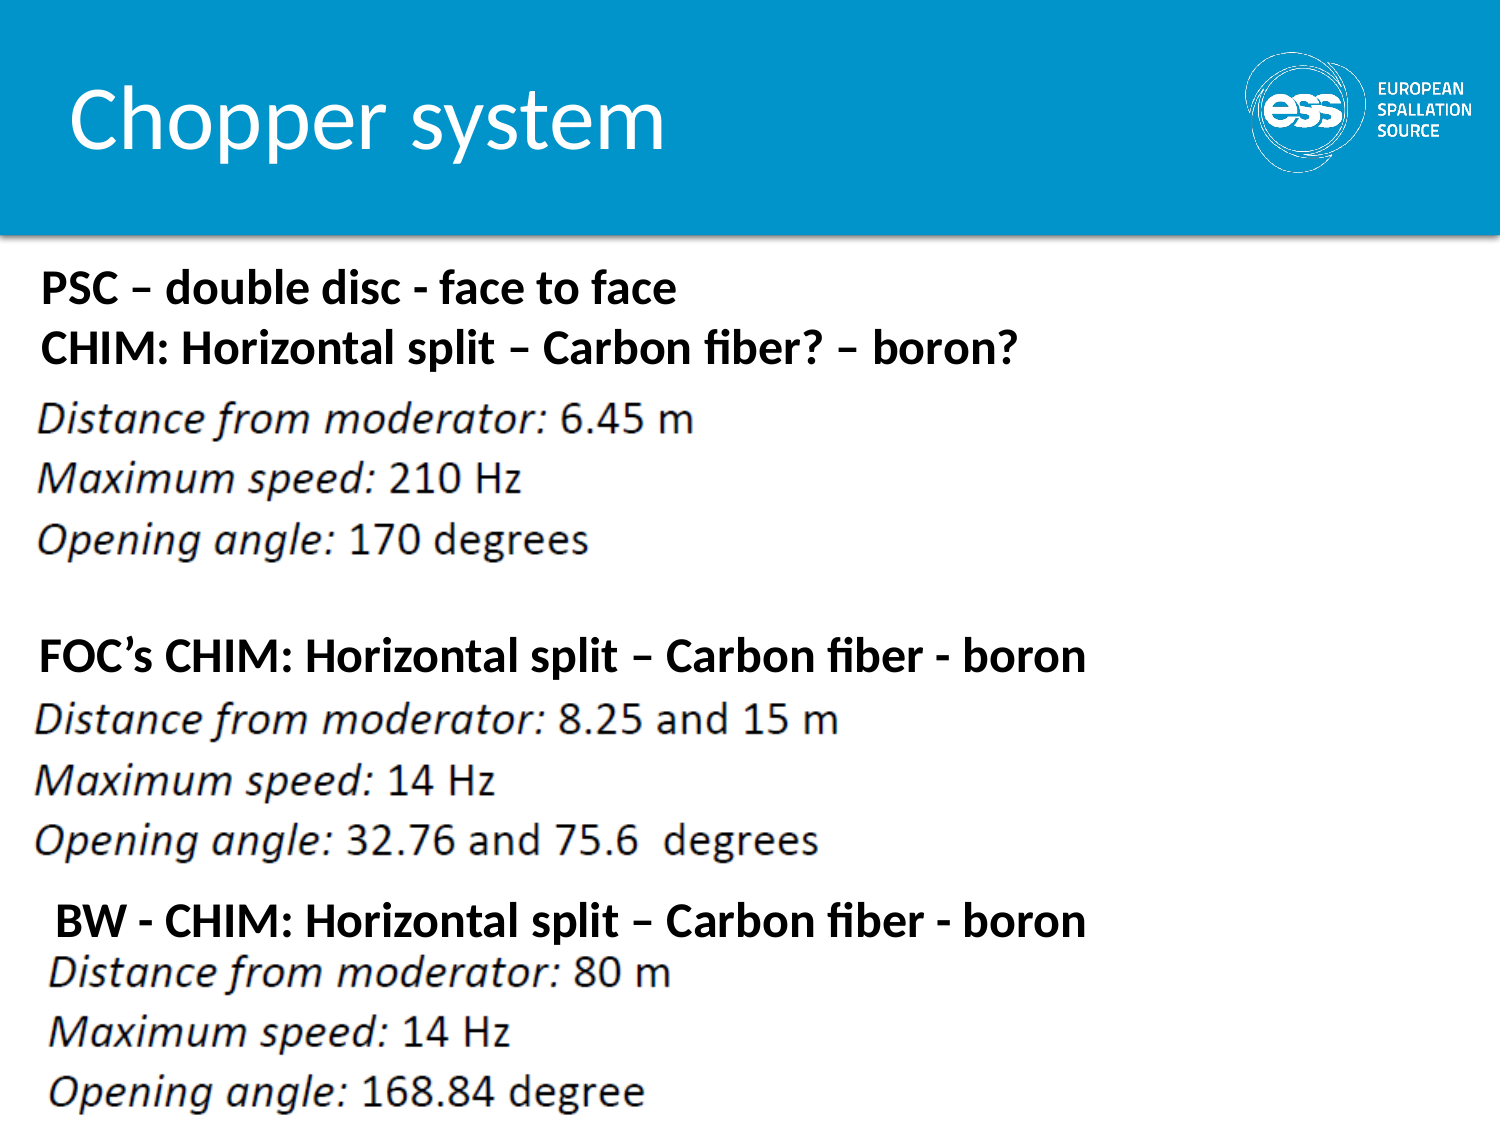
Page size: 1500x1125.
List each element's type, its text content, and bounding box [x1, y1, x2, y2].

picture [19, 673, 881, 906]
picture [8, 365, 775, 593]
text_box PSC – double disc - face to face CHIM: Horizontal split – Carbon fiber? – boron? [27, 246, 1036, 382]
picture [1264, 94, 1342, 127]
picture [8, 934, 730, 1125]
picture [1400, 83, 1407, 94]
picture [1432, 125, 1438, 136]
picture [1422, 125, 1428, 134]
picture [1398, 109, 1406, 115]
picture [1436, 104, 1444, 115]
text_box Chopper system [54, 50, 684, 176]
picture [1443, 86, 1450, 93]
picture [1389, 104, 1393, 115]
picture [1418, 104, 1423, 115]
picture [1454, 83, 1458, 94]
text_box FOC’s CHIM: Horizontal split – Carbon fiber - boron [24, 615, 1103, 690]
picture [1379, 83, 1385, 94]
picture [1409, 104, 1415, 115]
text_box BW - CHIM: Horizontal split – Carbon fiber - boron [40, 880, 1103, 955]
picture [1423, 83, 1430, 94]
